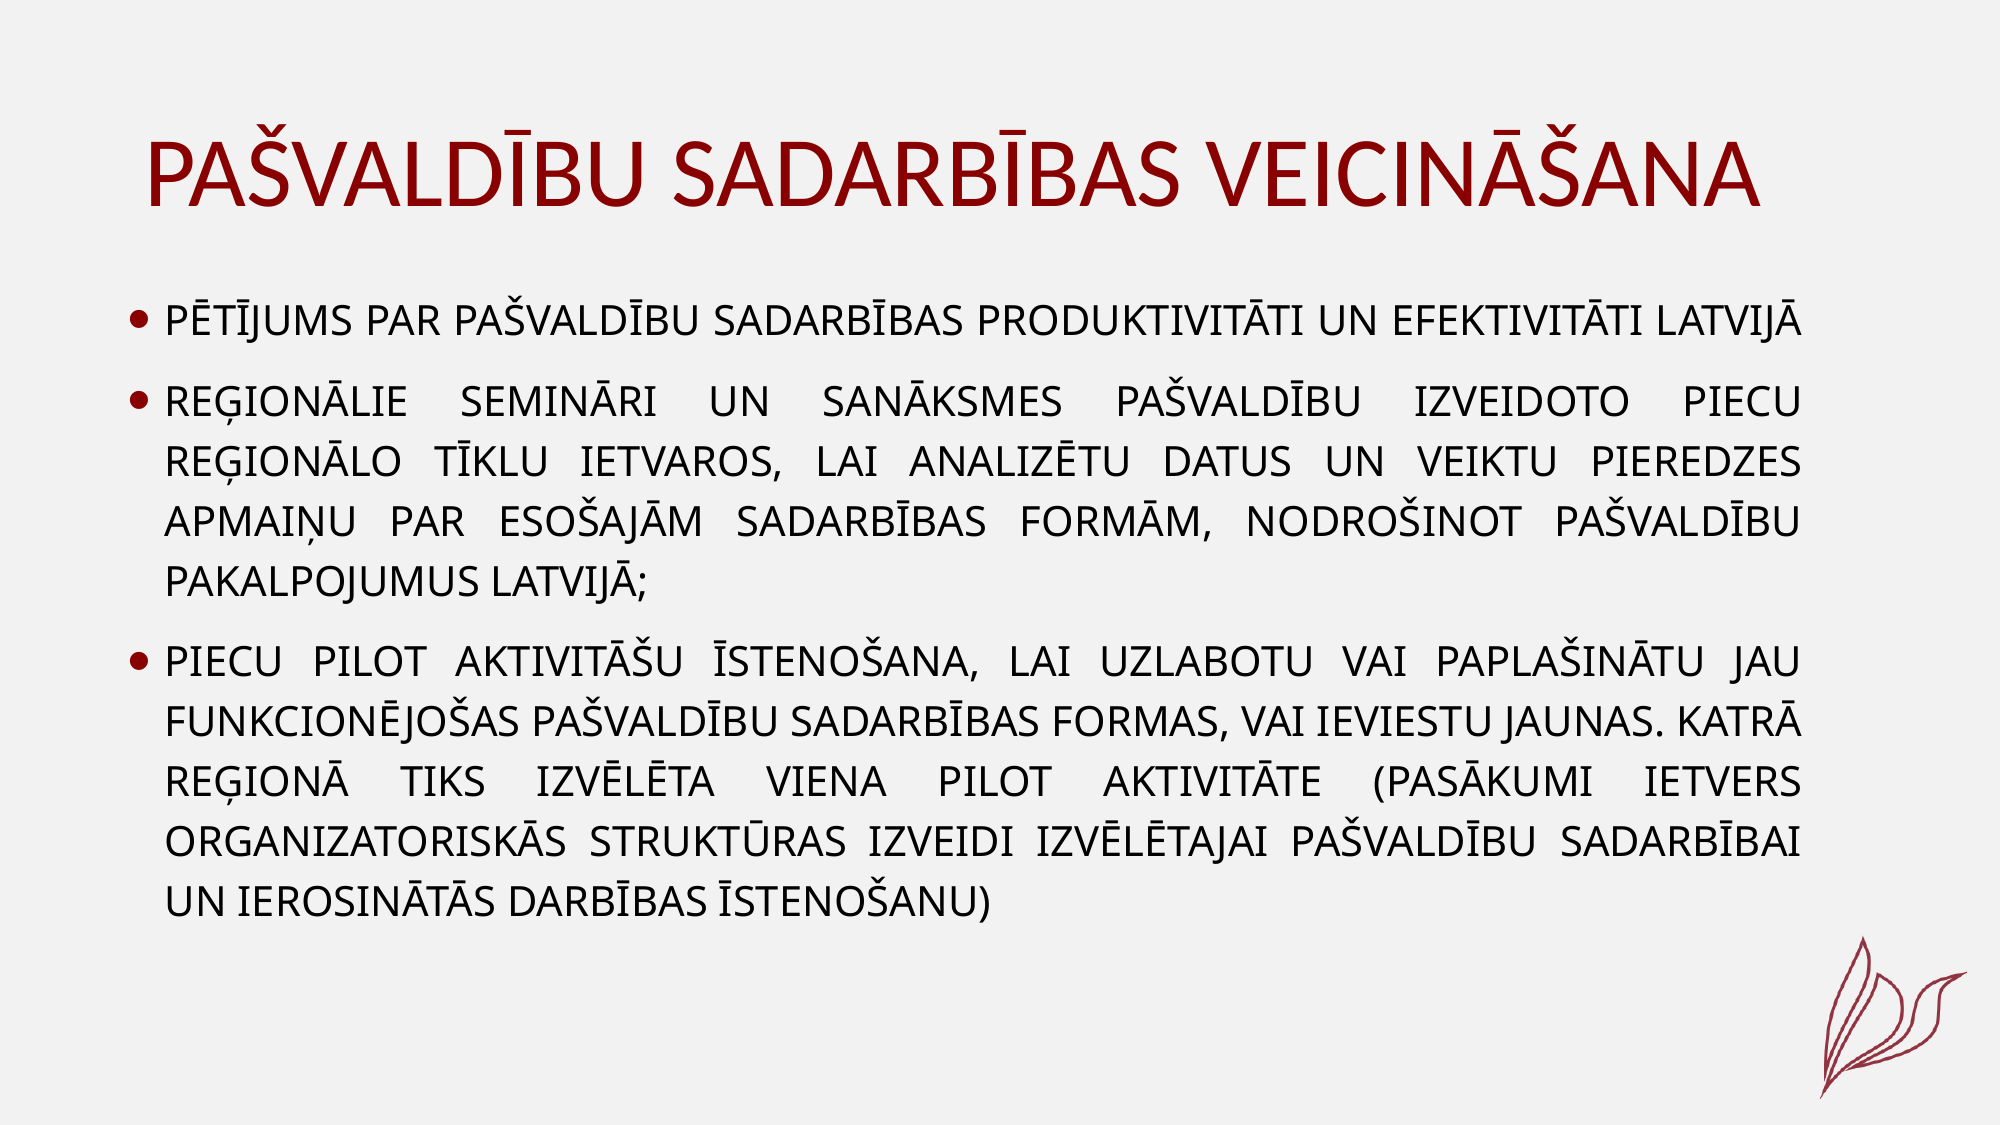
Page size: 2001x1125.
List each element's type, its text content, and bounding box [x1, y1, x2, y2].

title pašvaldību sadarbības veicināšana [112, 112, 1818, 276]
list pētījums par pašvaldību sadarbības produktivitāti un efektivitāti Latvijā reģionālie semināri un sanāksmes pašvaldību izveidoto piecu reģionālo tīklu ietvaros, lai analizētu datus un veiktu pieredzes apmaiņu par esošajām sadarbības formām, nodrošinot pašvaldību pakalpojumus Latvijā; piecu pilot aktivitāšu īstenošana, lai uzlabotu vai paplašinātu jau funkcionējošas pašvaldību sadarbības formas, vai ieviestu jaunas. Katrā reģionā tiks izvēlēta viena pilot aktivitāte (Pasākumi ietvers organizatoriskās struktūras izveidi izvēlētajai pašvaldību sadarbībai un ierosinātās darbības īstenošanu) [112, 276, 1818, 882]
